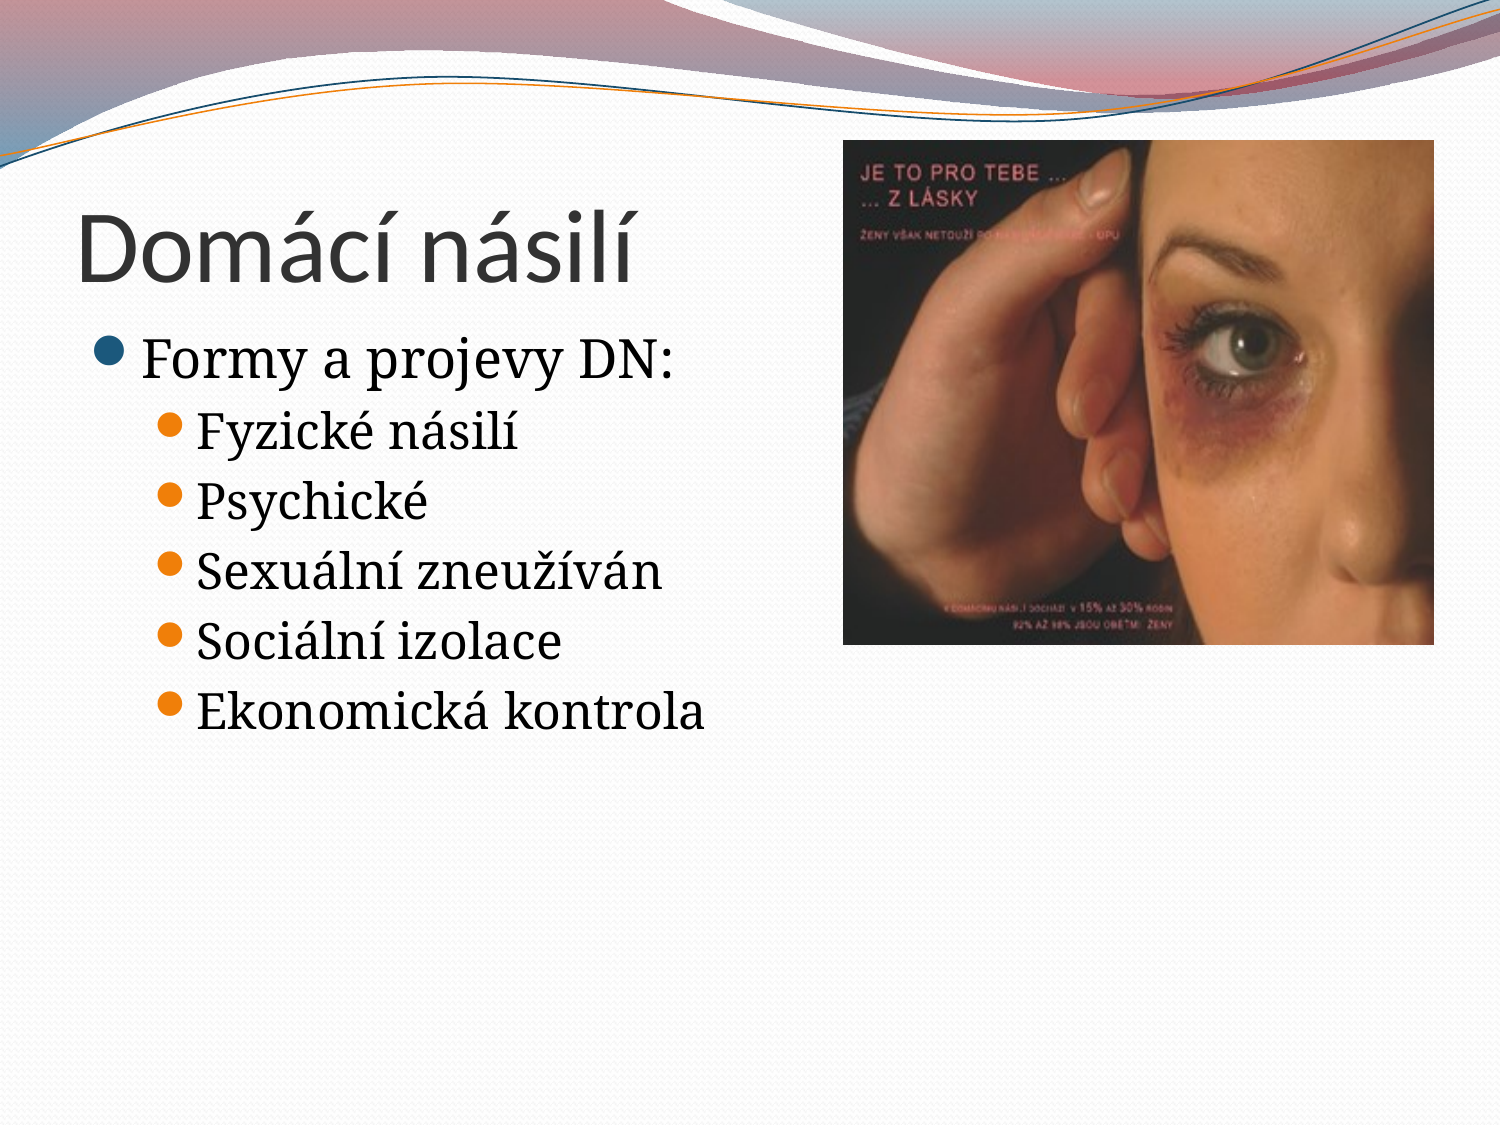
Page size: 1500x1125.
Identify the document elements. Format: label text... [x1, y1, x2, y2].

list Formy a projevy DN: Fyzické násilí Psychické Sexuální zneužíván Sociální izolace Ekonomická kontrola [75, 317, 1425, 1038]
title Domácí násilí [75, 115, 1425, 303]
picture [843, 140, 1435, 645]
